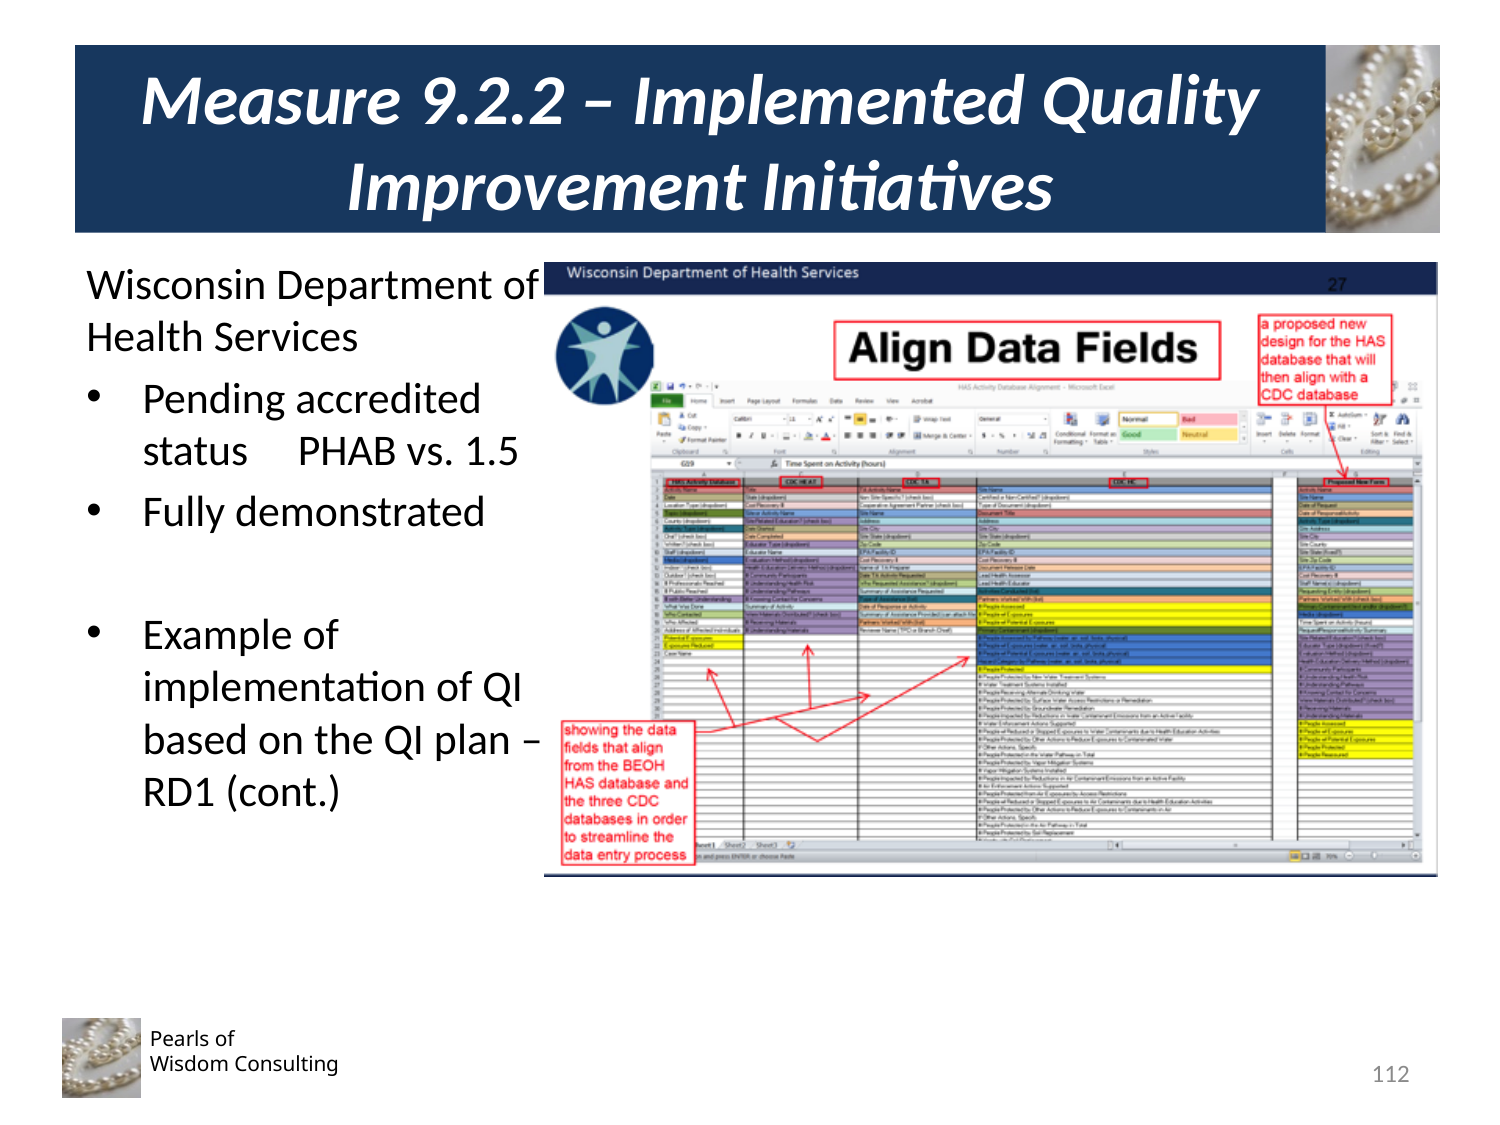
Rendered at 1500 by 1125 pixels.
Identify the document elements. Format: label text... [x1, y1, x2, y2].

text_box Wisconsin Department of Health Services Pending accredited status PHAB vs. 1.5 Fully demonstrated Example of implementation of QI based on the QI plan – RD1 (cont.) [74, 249, 588, 885]
picture [62, 1018, 141, 1098]
slide_number 112 [1074, 1042, 1425, 1103]
picture [1326, 45, 1440, 233]
title Measure 9.2.2 – Implemented Quality Improvement Initiatives [75, 45, 1326, 233]
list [544, 262, 1438, 877]
